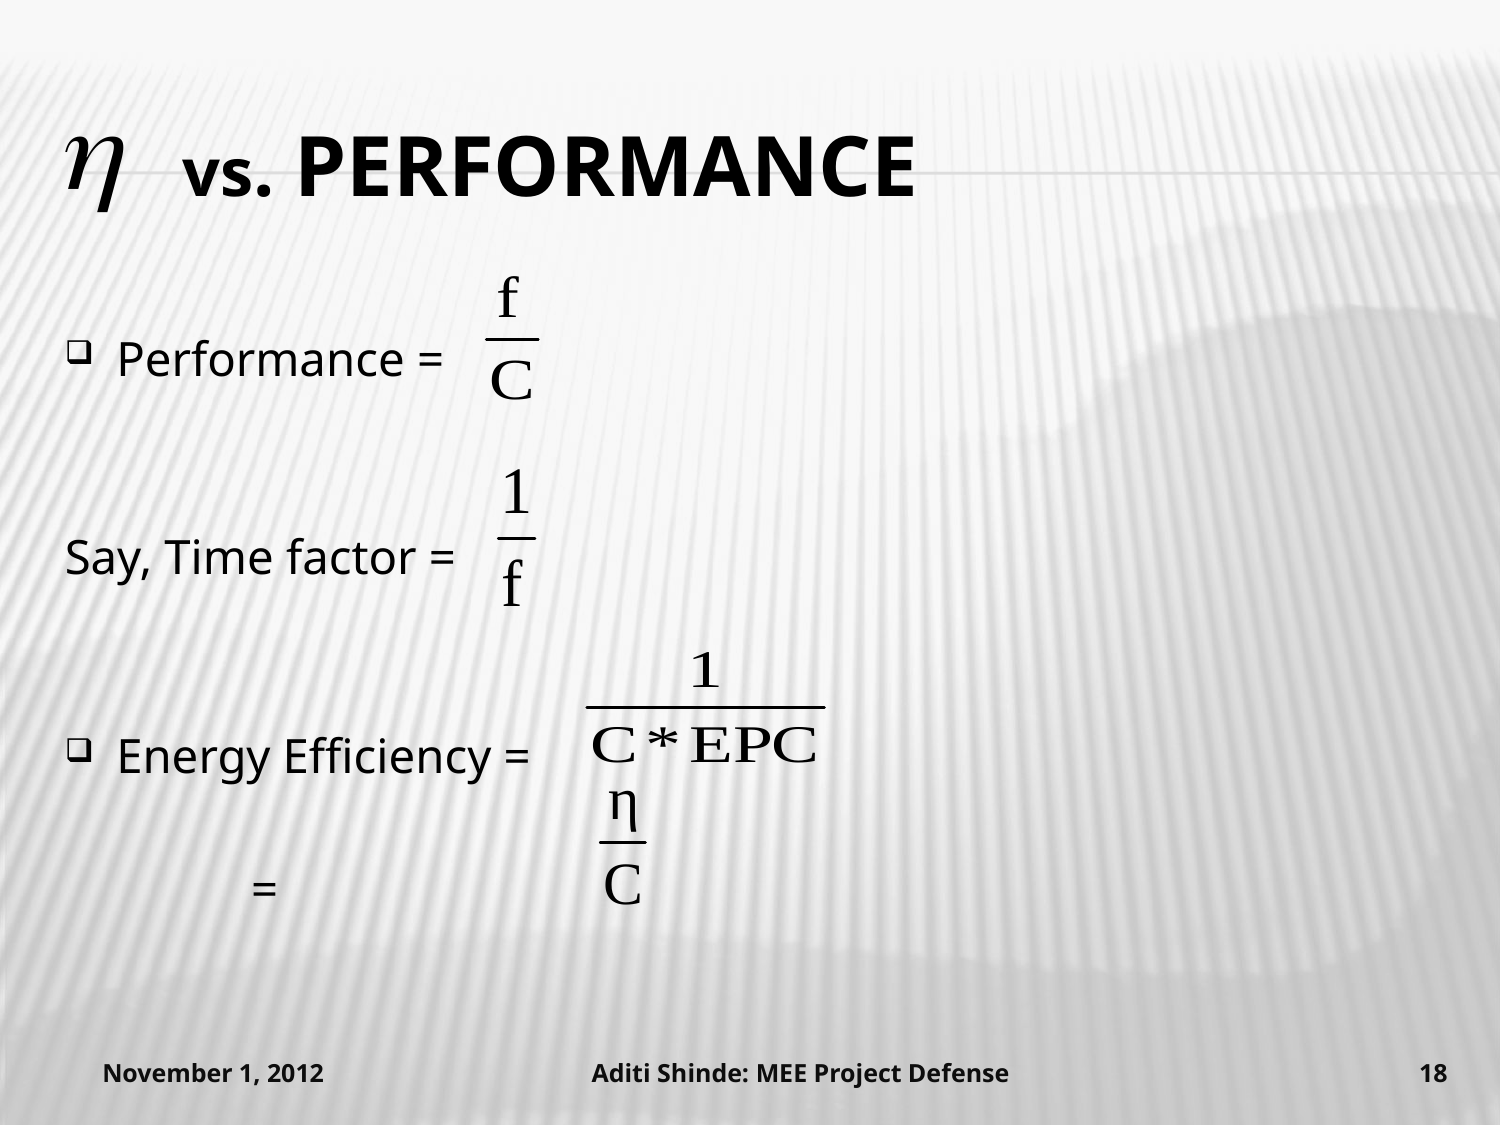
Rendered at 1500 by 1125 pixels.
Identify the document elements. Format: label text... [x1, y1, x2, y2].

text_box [487, 449, 547, 622]
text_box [589, 762, 661, 918]
title vs. Performance [37, 87, 1463, 225]
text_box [474, 262, 555, 413]
footer Aditi Shinde: MEE Project Defense [500, 1050, 1025, 1098]
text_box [51, 112, 149, 238]
slide_number 18 [1387, 1050, 1463, 1100]
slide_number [87, 1050, 500, 1098]
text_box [574, 637, 839, 775]
list Performance = Say, Time factor = Energy Efficiency = = [50, 254, 1475, 998]
